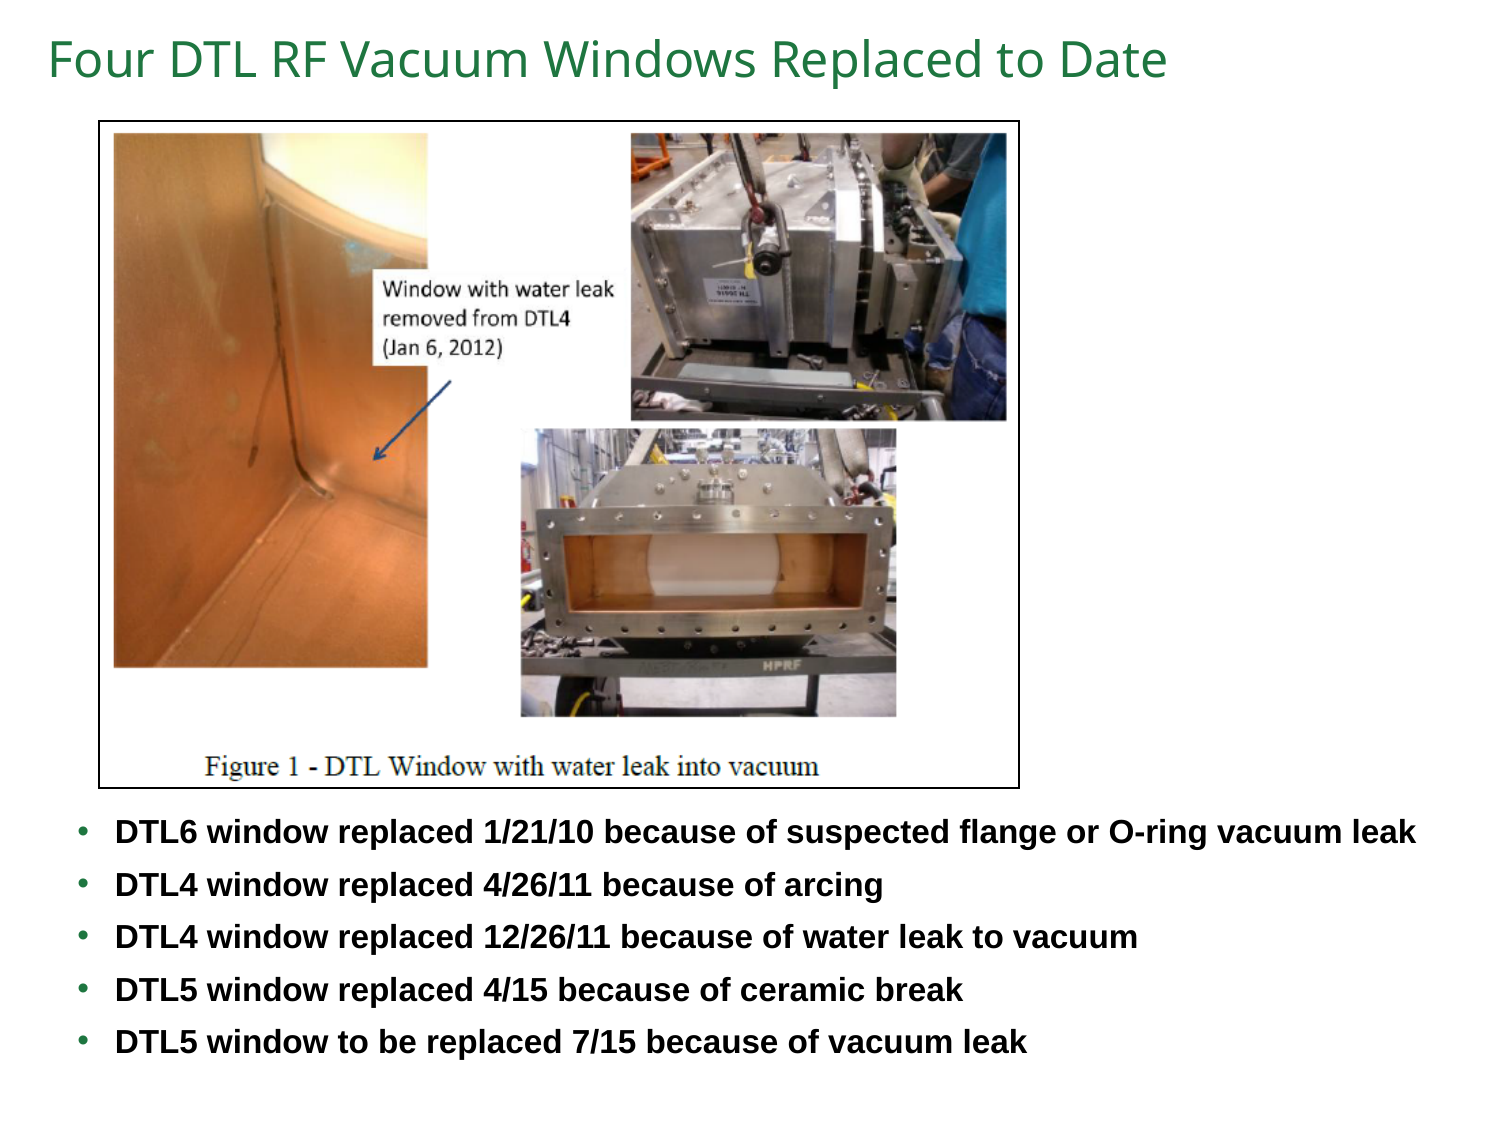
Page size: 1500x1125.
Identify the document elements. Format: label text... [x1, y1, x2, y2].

picture [99, 121, 1019, 788]
text_box Four DTL RF Vacuum Windows Replaced to Date [33, 29, 1438, 98]
text_box DTL6 window replaced 1/21/10 because of suspected flange or O-ring vacuum leak DTL4 window replaced 4/26/11 because of arcing DTL4 window replaced 12/26/11 because of water leak to vacuum DTL5 window replaced 4/15 because of ceramic break DTL5 window to be replaced 7/15 because of vacuum leak [62, 803, 1438, 1088]
